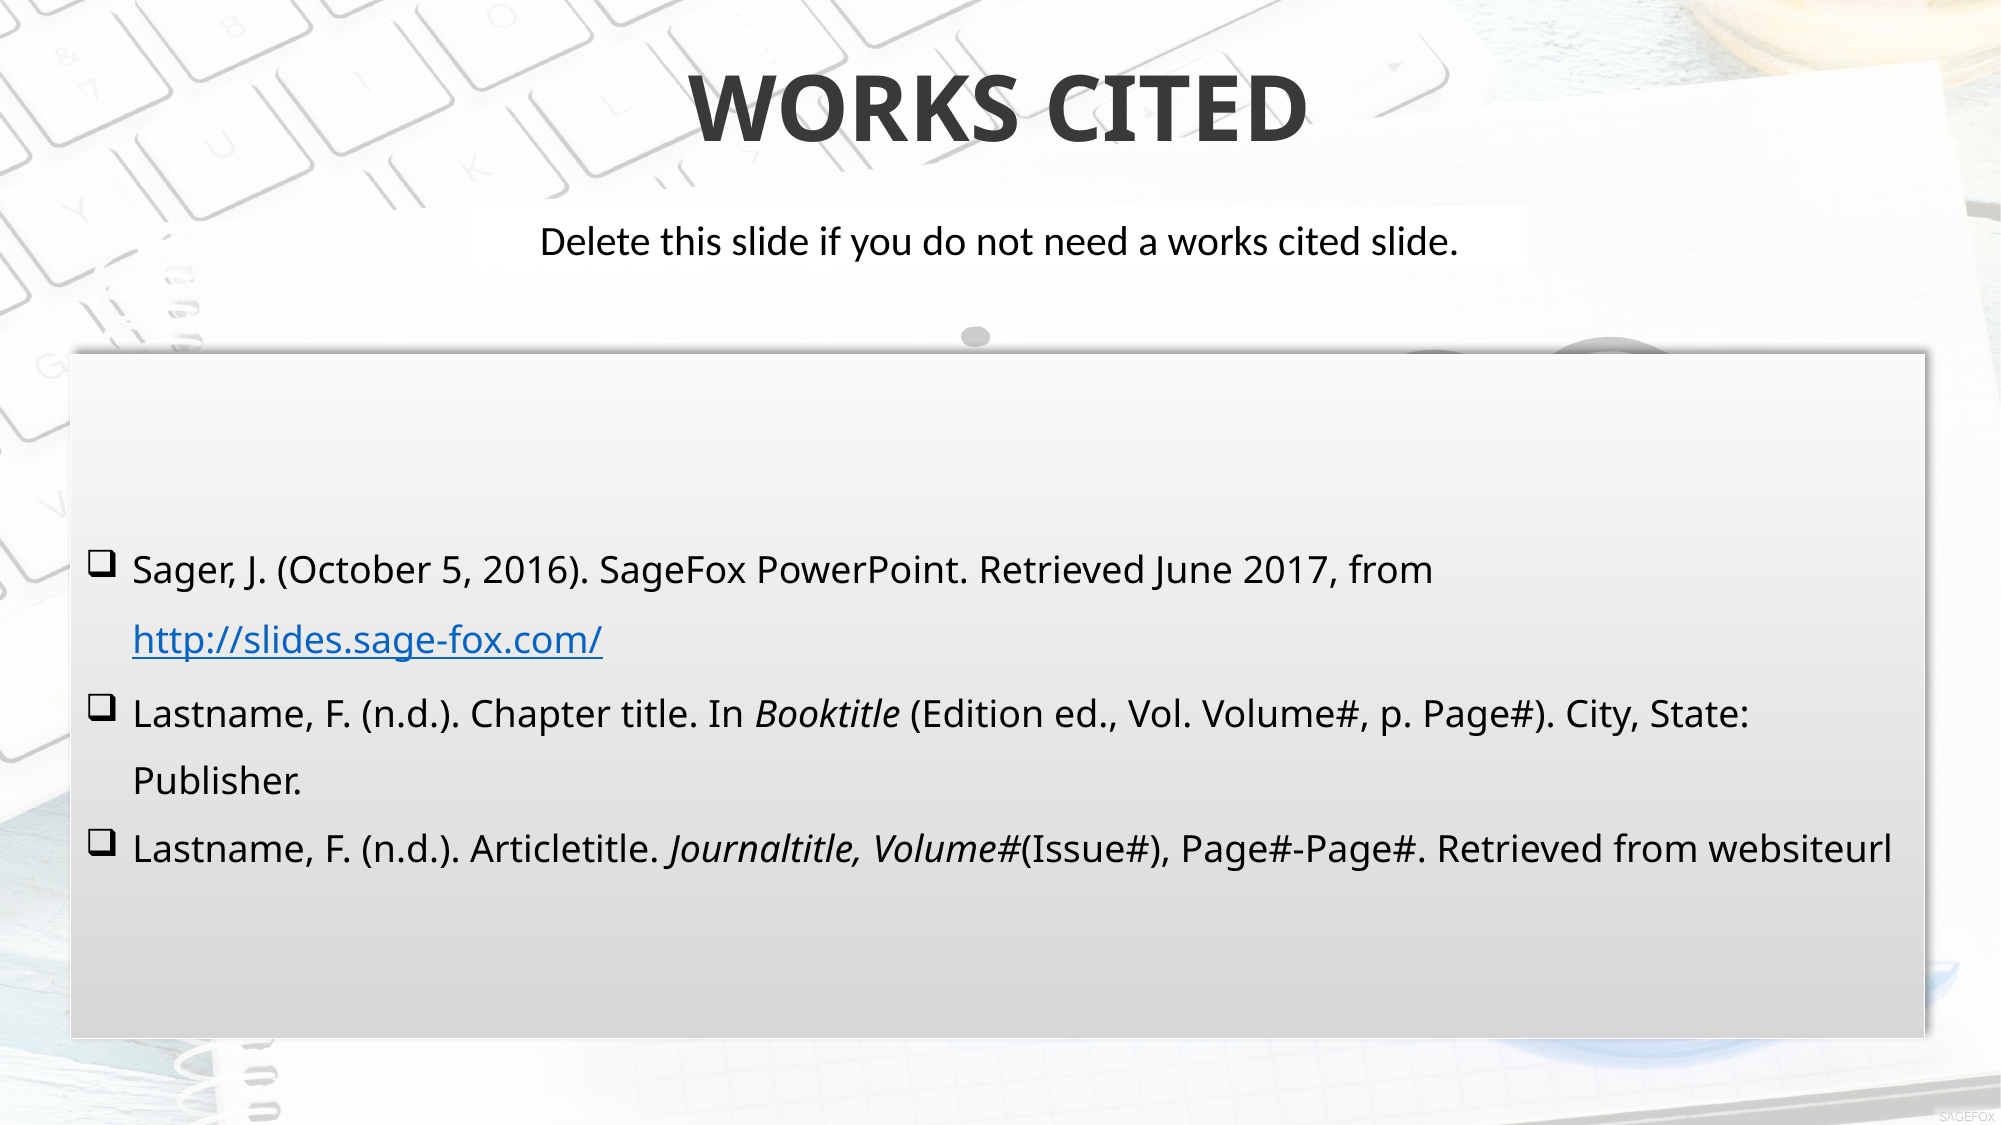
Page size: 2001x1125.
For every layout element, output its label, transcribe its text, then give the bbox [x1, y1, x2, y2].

text_box WORKS CITED [548, 42, 1452, 167]
text_box Delete this slide if you do not need a works cited slide. [472, 206, 1528, 272]
text_box Sager, J. (October 5, 2016). SageFox PowerPoint. Retrieved June 2017, from http://slides.sage-fox.com/ Lastname, F. (n.d.). Chapter title. In Booktitle (Edition ed., Vol. Volume#, p. Page#). City, State: Publisher. Lastname, F. (n.d.). Articletitle. Journaltitle, Volume#(Issue#), Page#-Page#. Retrieved from websiteurl [70, 354, 1925, 1039]
